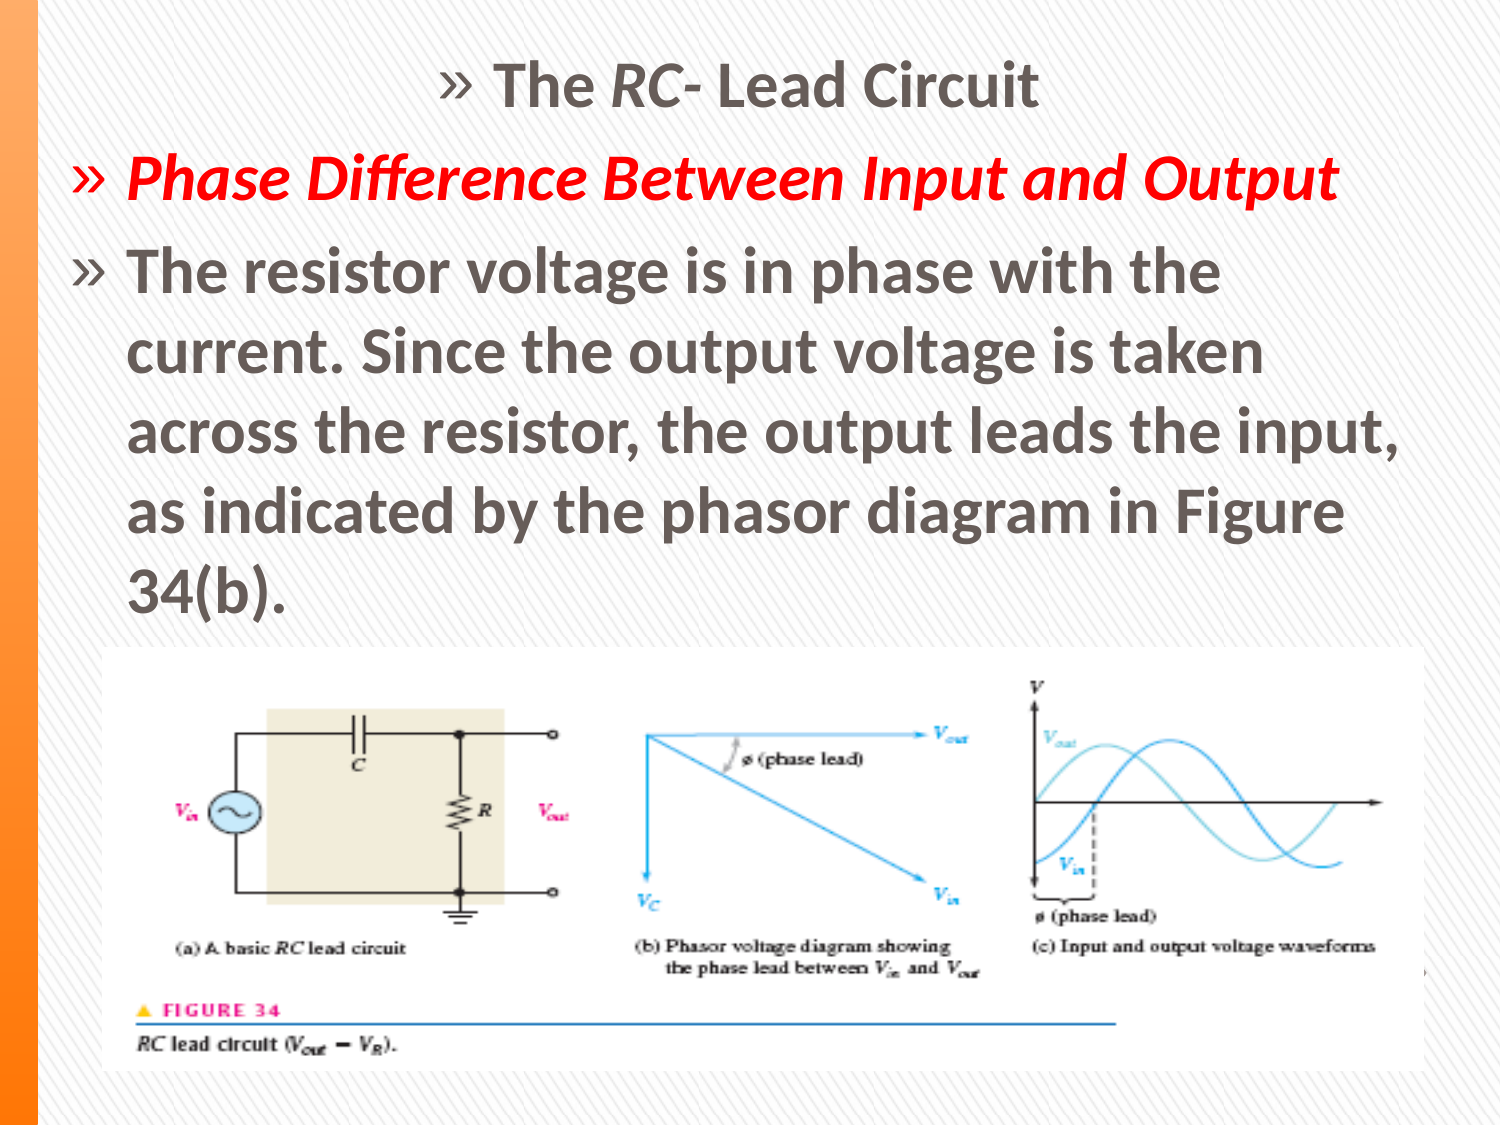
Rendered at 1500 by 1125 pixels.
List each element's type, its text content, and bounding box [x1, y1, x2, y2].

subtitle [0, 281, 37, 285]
subtitle The RC- Lead Circuit Phase Difference Between Input and Output The resistor voltage is in phase with the current. Since the output voltage is taken across the resistor, the output leads the input, as indicated by the phasor diagram in Figure 34(b). [55, 33, 1424, 149]
picture [102, 647, 1424, 1071]
